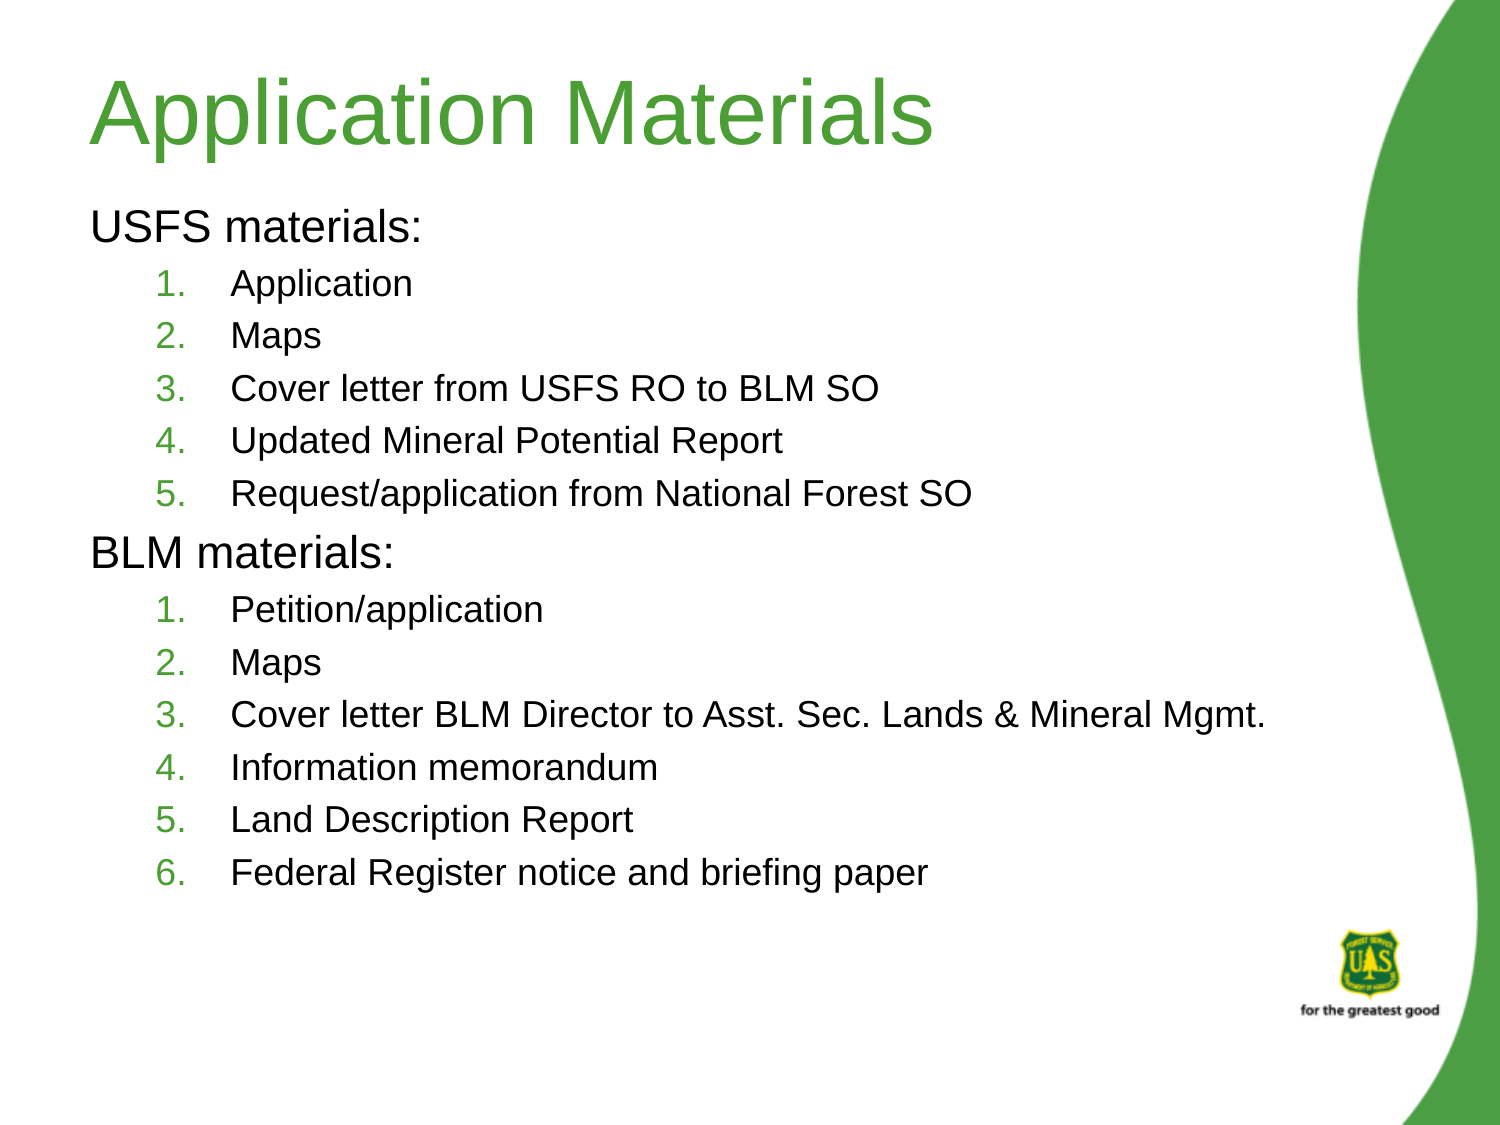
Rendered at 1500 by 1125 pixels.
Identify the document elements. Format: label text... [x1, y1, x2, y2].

list USFS materials: Application Maps Cover letter from USFS RO to BLM SO Updated Mineral Potential Report Request/application from National Forest SO BLM materials: Petition/application Maps Cover letter BLM Director to Asst. Sec. Lands & Mineral Mgmt. Information memorandum Land Description Report Federal Register notice and briefing paper [75, 188, 1313, 938]
title Application Materials [75, 45, 1313, 188]
picture [0, 0, 1500, 1125]
